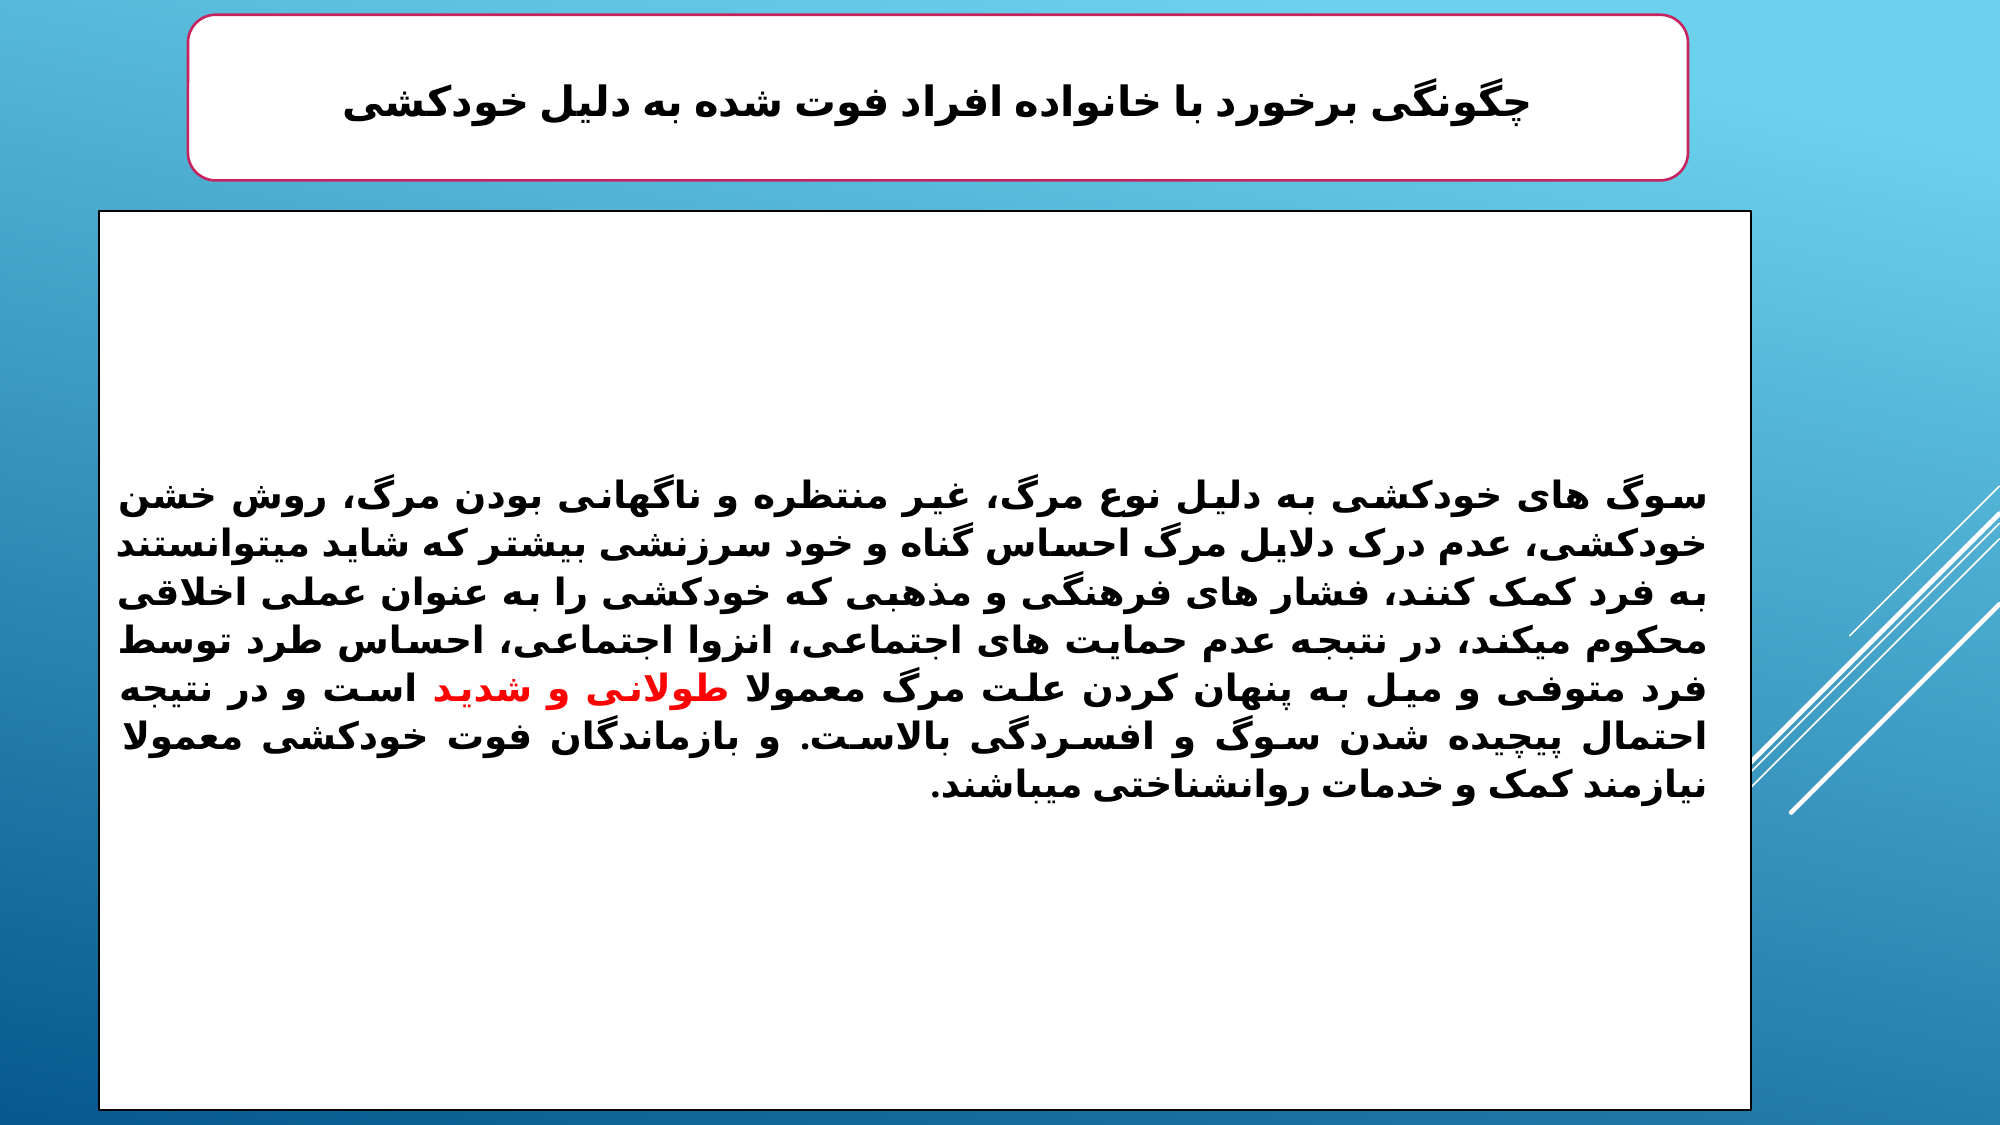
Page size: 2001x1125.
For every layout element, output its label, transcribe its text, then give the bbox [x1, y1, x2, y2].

list سوگ های خودکشی به دلیل نوع مرگ، غیر منتظره و ناگهانی بودن مرگ، روش خشن خودکشی، عدم درک دلایل مرگ احساس گناه و خود سرزنشی بیشتر که شاید میتوانستند به فرد کمک کنند، فشار های فرهنگی و مذهبی که خودکشی را به عنوان عملی اخلاقی محکوم میکند، در نتبجه عدم حمایت های اجتماعی، انزوا اجتماعی، احساس طرد توسط فرد متوفی و میل به پنهان کردن علت مرگ معمولا طولانی و شدید است و در نتیجه احتمال پیچیده شدن سوگ و افسردگی بالاست. و بازماندگان فوت خودکشی معمولا نیازمند کمک و خدمات روانشناختی میباشند. [98, 210, 1752, 1111]
text_box چگونگی برخورد با خانواده افراد فوت شده به دلیل خودکشی [186, 13, 1690, 182]
